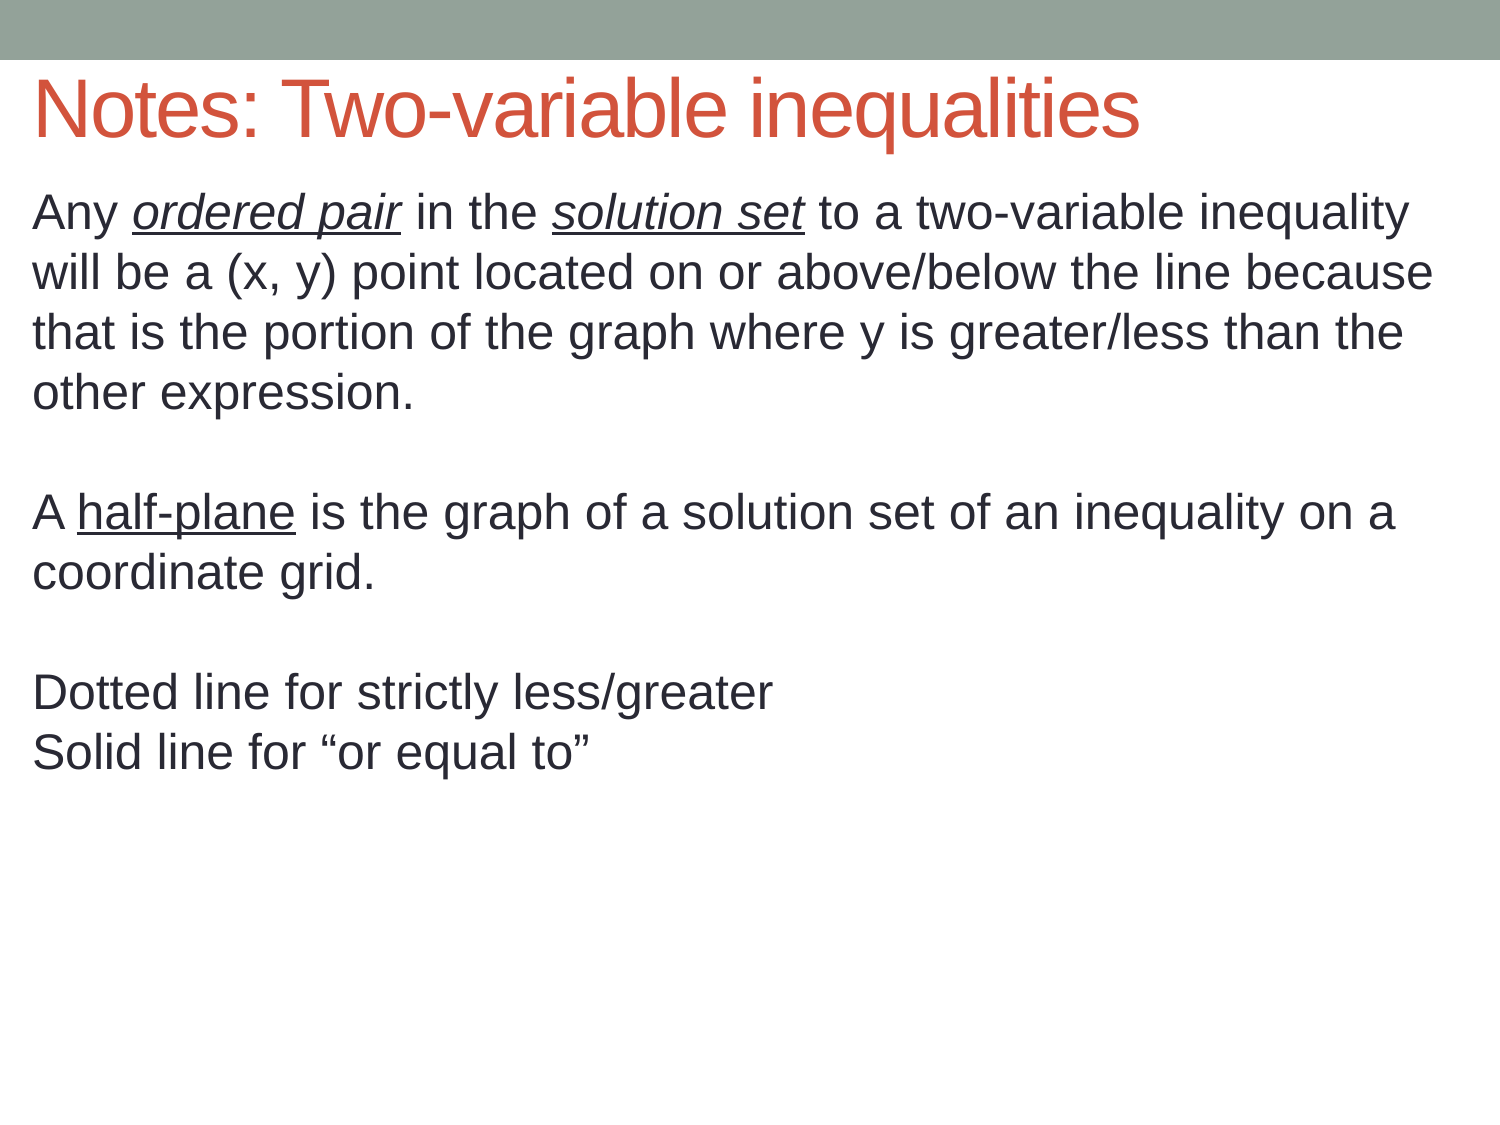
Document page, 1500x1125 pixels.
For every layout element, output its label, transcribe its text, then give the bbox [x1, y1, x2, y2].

text_box [0, 0, 1500, 75]
title Notes: Two-variable inequalities [17, 75, 1475, 172]
text_box Any ordered pair in the solution set to a two-variable inequality will be a (x, y) point located on or above/below the line because that is the portion of the graph where y is greater/less than the other expression. A half-plane is the graph of a solution set of an inequality on a coordinate grid. Dotted line for strictly less/greater Solid line for “or equal to” [17, 172, 1500, 787]
